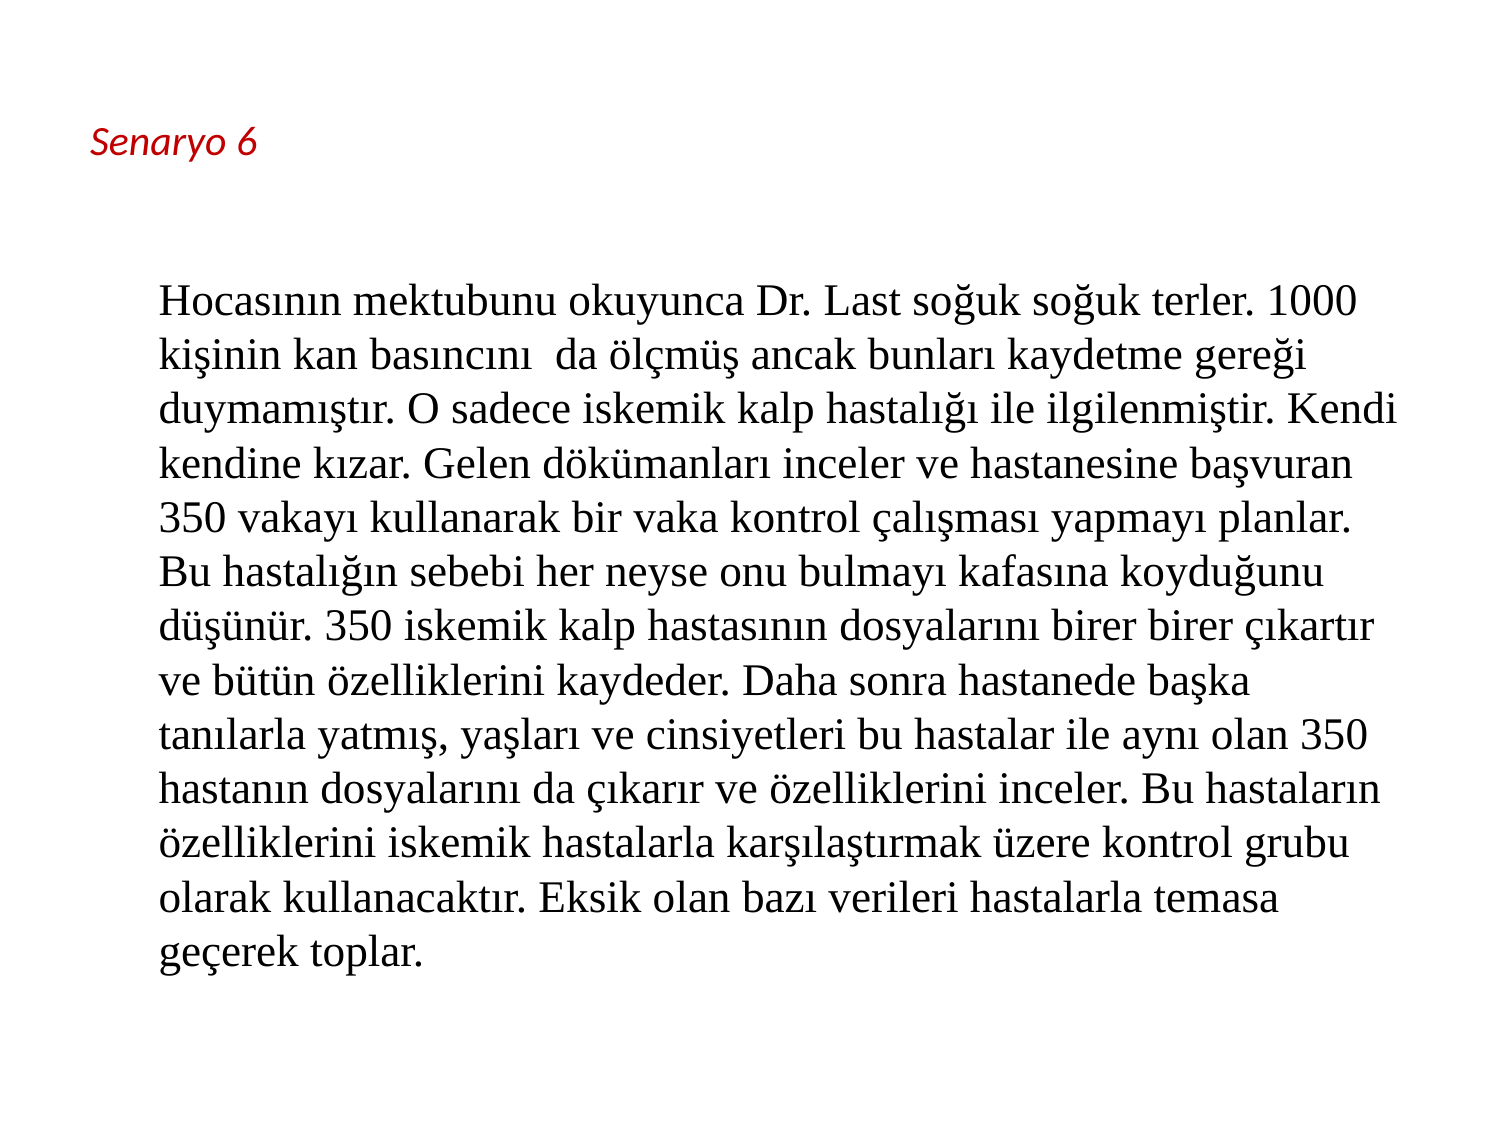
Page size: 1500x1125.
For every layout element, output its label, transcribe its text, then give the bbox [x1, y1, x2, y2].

list Hocasının mektubunu okuyunca Dr. Last soğuk soğuk terler. 1000 kişinin kan basıncını da ölçmüş ancak bunları kaydetme gereği duymamıştır. O sadece iskemik kalp hastalığı ile ilgilenmiştir. Kendi kendine kızar. Gelen dökümanları inceler ve hastanesine başvuran 350 vakayı kullanarak bir vaka kontrol çalışması yapmayı planlar. Bu hastalığın sebebi her neyse onu bulmayı kafasına koyduğunu düşünür. 350 iskemik kalp hastasının dosyalarını birer birer çıkartır ve bütün özelliklerini kaydeder. Daha sonra hastanede başka tanılarla yatmış, yaşları ve cinsiyetleri bu hastalar ile aynı olan 350 hastanın dosyalarını da çıkarır ve özelliklerini inceler. Bu hastaların özelliklerini iskemik hastalarla karşılaştırmak üzere kontrol grubu olarak kullanacaktır. Eksik olan bazı verileri hastalarla temasa geçerek toplar. [75, 262, 1425, 1005]
title Senaryo 6 [75, 45, 1425, 233]
